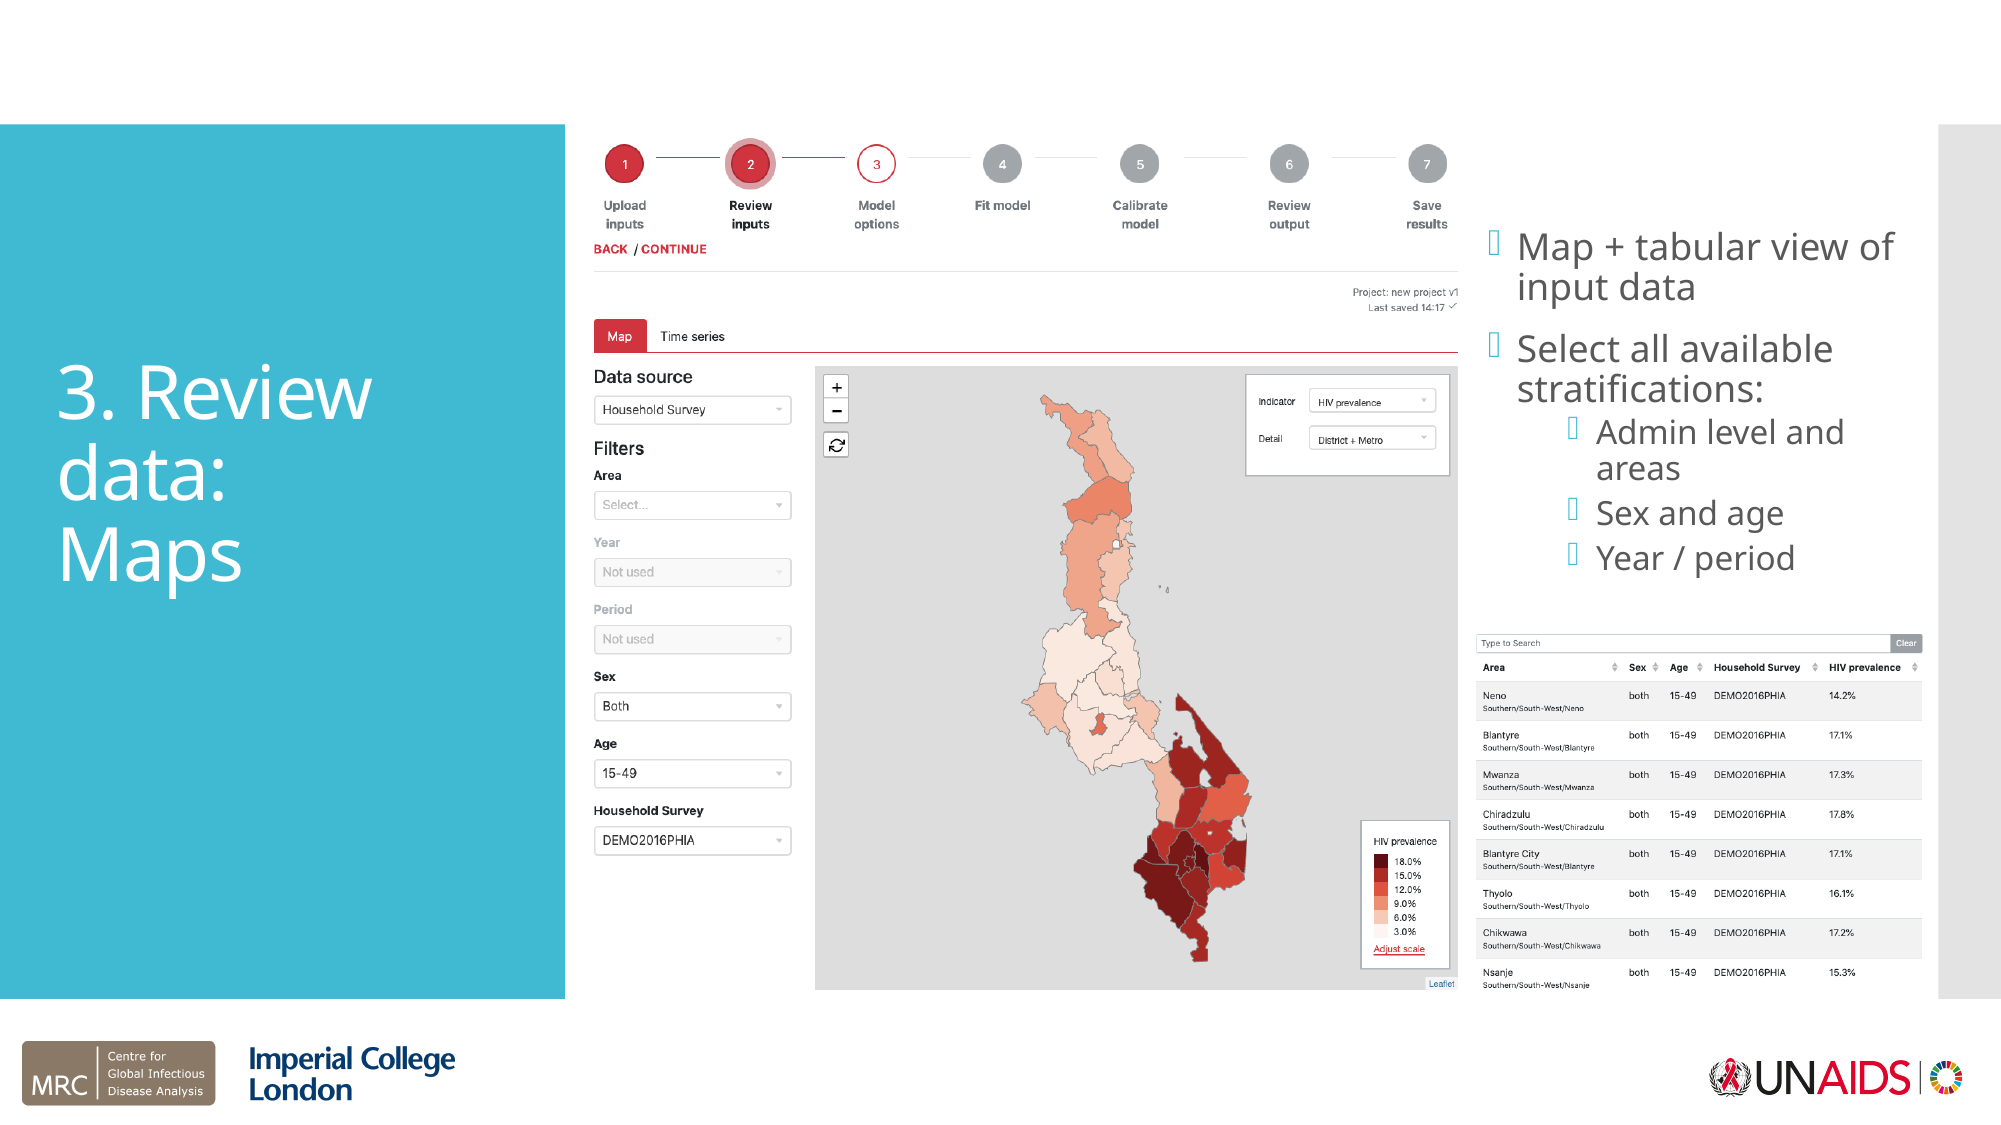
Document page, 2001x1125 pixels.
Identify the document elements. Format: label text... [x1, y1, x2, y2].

picture [566, 133, 1927, 1005]
list Map + tabular view of input data Select all available stratifications: Admin level and areas Sex and age Year / period [1476, 221, 1927, 586]
picture [4, 1025, 470, 1120]
picture [1709, 1058, 1963, 1097]
title 3. Review data: Maps [41, 184, 525, 940]
